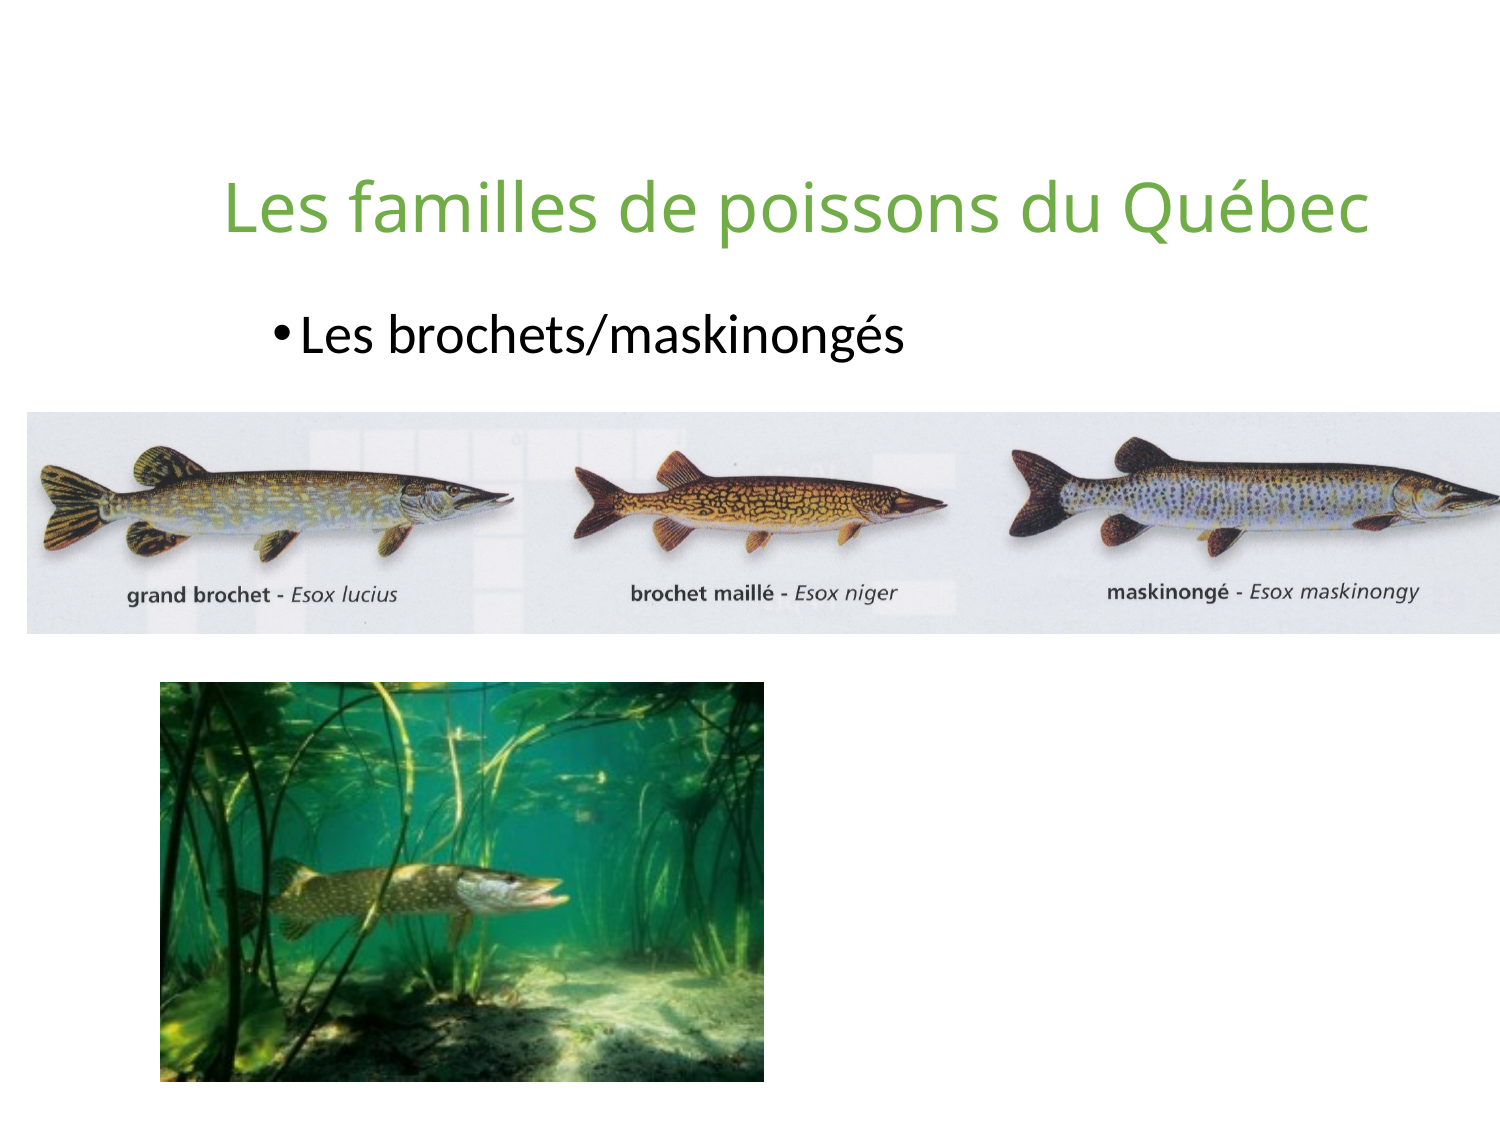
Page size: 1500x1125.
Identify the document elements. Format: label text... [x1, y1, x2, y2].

picture [27, 412, 1500, 634]
list Les brochets/maskinongés [261, 299, 1177, 396]
title Les familles de poissons du Québec [211, 101, 1420, 319]
picture [160, 682, 764, 1082]
